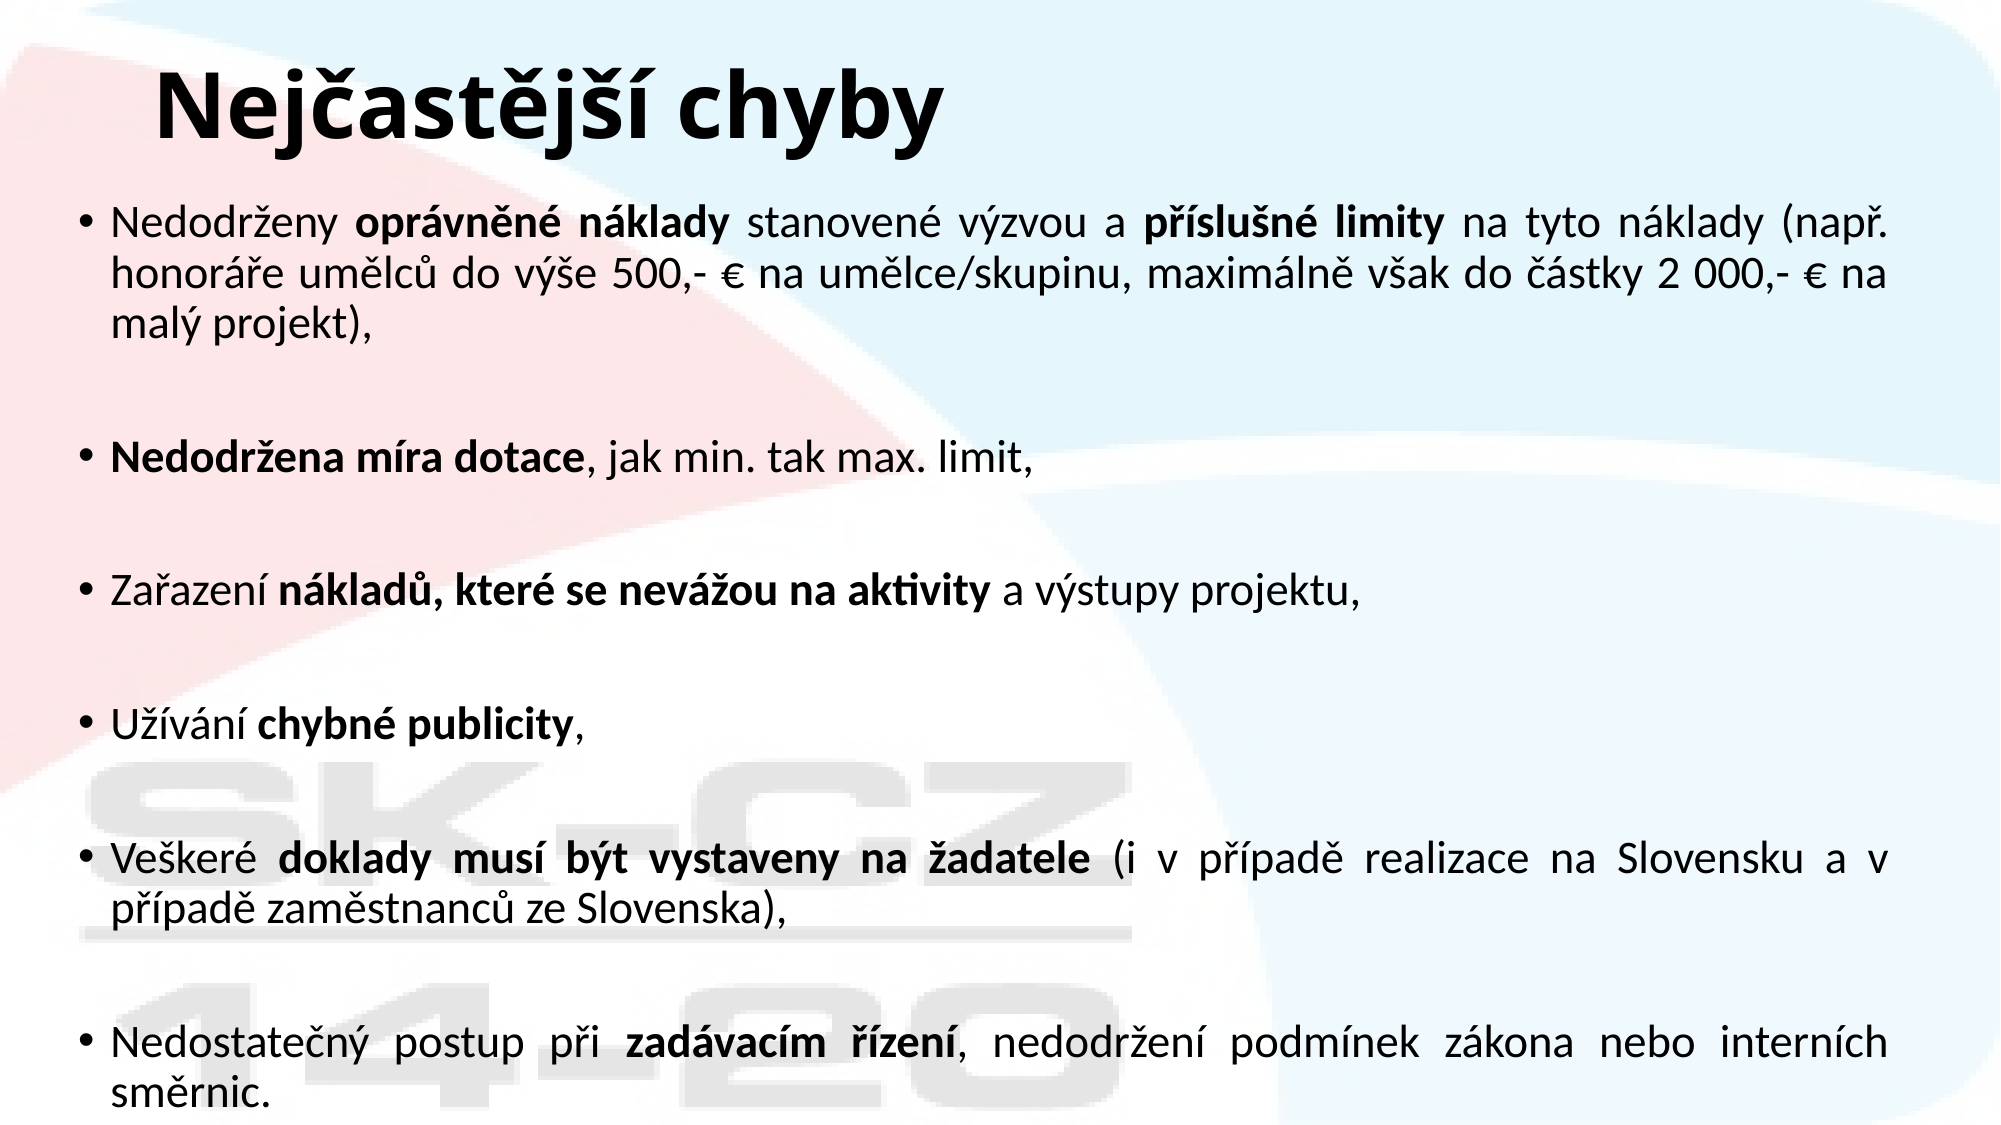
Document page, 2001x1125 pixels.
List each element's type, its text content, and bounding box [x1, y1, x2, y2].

title Nejčastější chyby [137, 0, 1863, 190]
list Nedodrženy oprávněné náklady stanovené výzvou a příslušné limity na tyto náklady (např. honoráře umělců do výše 500,- € na umělce/skupinu, maximálně však do částky 2 000,- € na malý projekt), Nedodržena míra dotace, jak min. tak max. limit, Zařazení nákladů, které se nevážou na aktivity a výstupy projektu, Užívání chybné publicity, Veškeré doklady musí být vystaveny na žadatele (i v případě realizace na Slovensku a v případě zaměstnanců ze Slovenska), Nedostatečný postup při zadávacím řízení, nedodržení podmínek zákona nebo interních směrnic. [63, 190, 1905, 1125]
